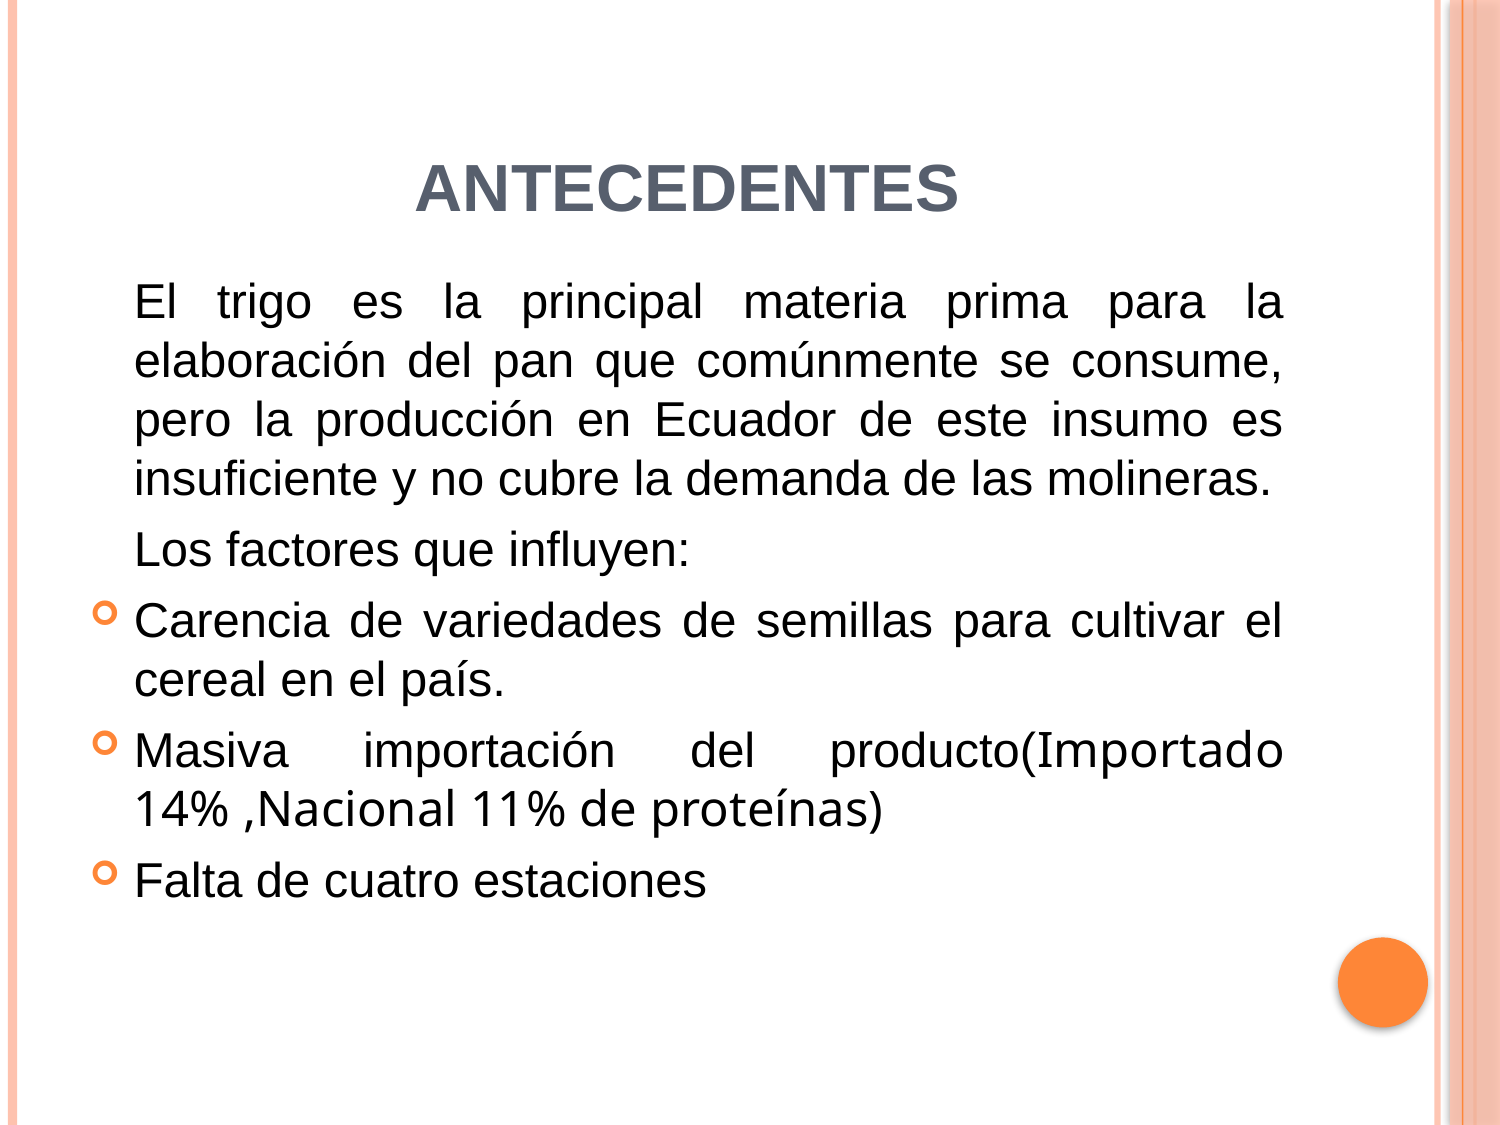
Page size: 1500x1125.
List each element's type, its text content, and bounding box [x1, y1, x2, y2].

list El trigo es la principal materia prima para la elaboración del pan que comúnmente se consume, pero la producción en Ecuador de este insumo es insuficiente y no cubre la demanda de las molineras. Los factores que influyen: Carencia de variedades de semillas para cultivar el cereal en el país. Masiva importación del producto(Importado 14% ,Nacional 11% de proteínas) Falta de cuatro estaciones [75, 262, 1300, 1062]
title ANTECEDENTES [75, 45, 1300, 233]
